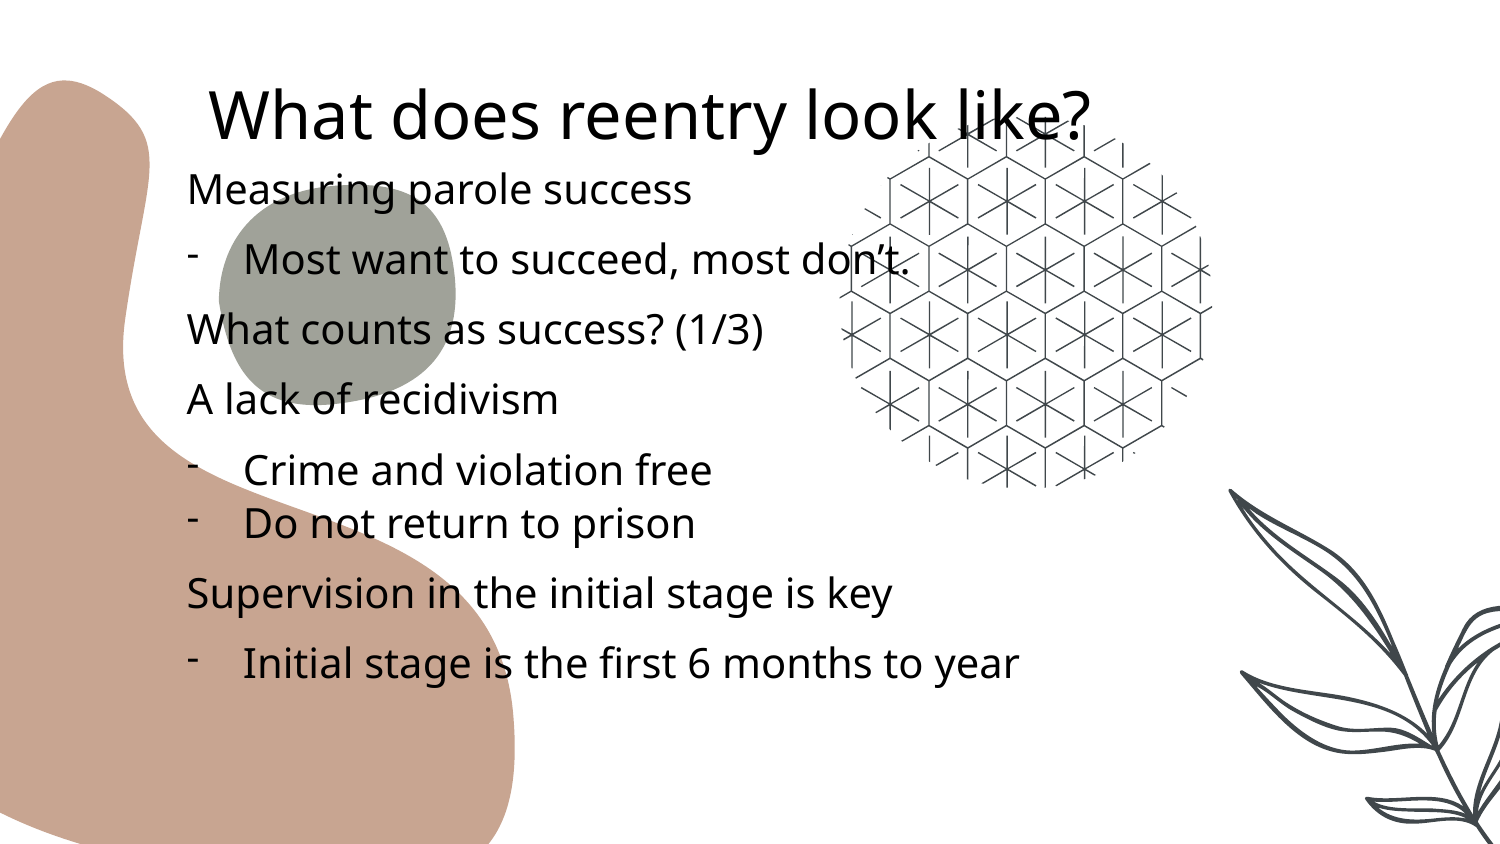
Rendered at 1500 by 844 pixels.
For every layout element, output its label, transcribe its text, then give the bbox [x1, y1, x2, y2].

text_box What does reentry look like? [193, 65, 1230, 240]
text_box Measuring parole success Most want to succeed, most don’t. What counts as success? (1/3) A lack of recidivism Crime and violation free Do not return to prison Supervision in the initial stage is key Initial stage is the first 6 months to year [171, 151, 1329, 755]
